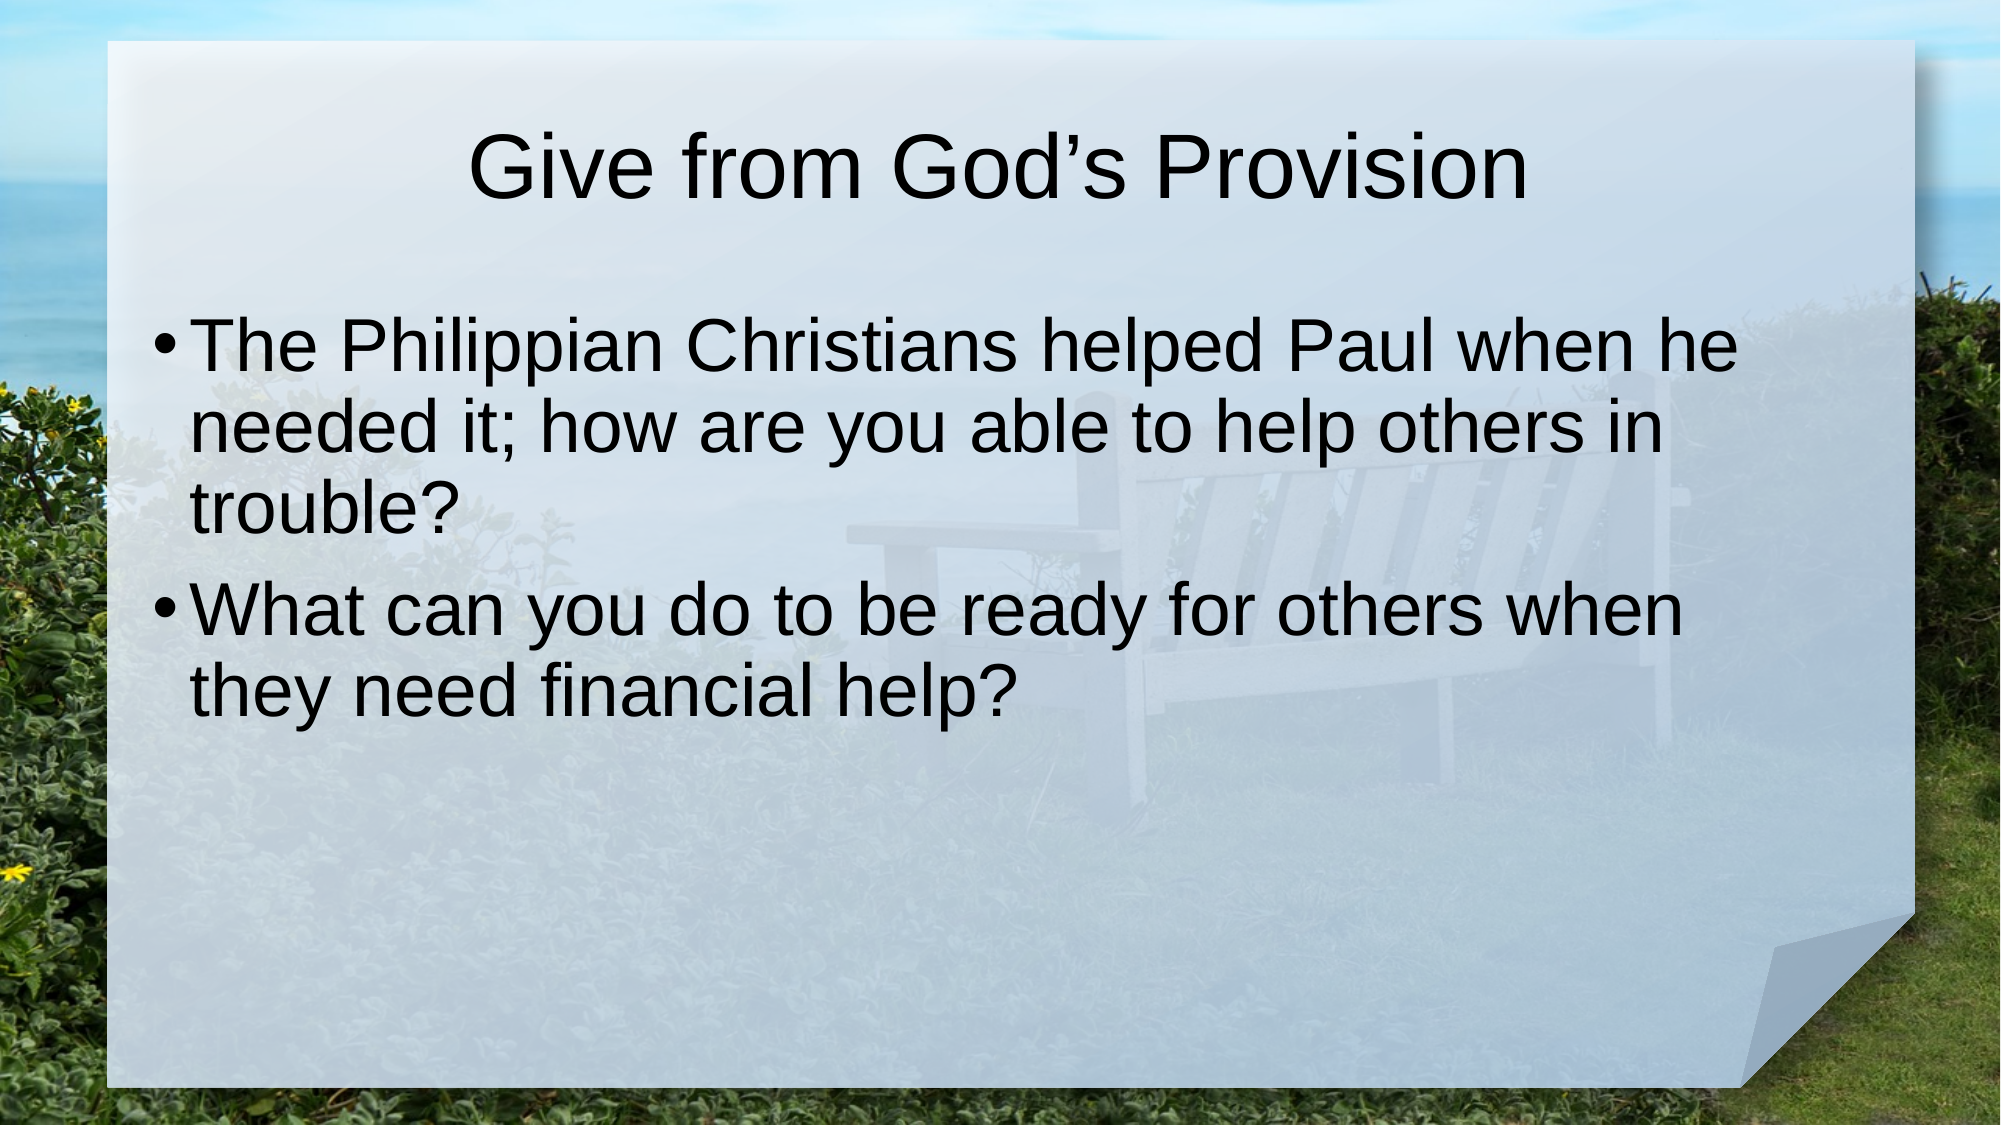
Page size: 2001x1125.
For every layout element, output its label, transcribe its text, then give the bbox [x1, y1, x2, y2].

list The Philippian Christians helped Paul when he needed it; how are you able to help others in trouble? What can you do to be ready for others when they need financial help? [137, 299, 1863, 1014]
picture [0, 0, 2001, 1125]
title Give from God’s Provision [137, 59, 1863, 278]
